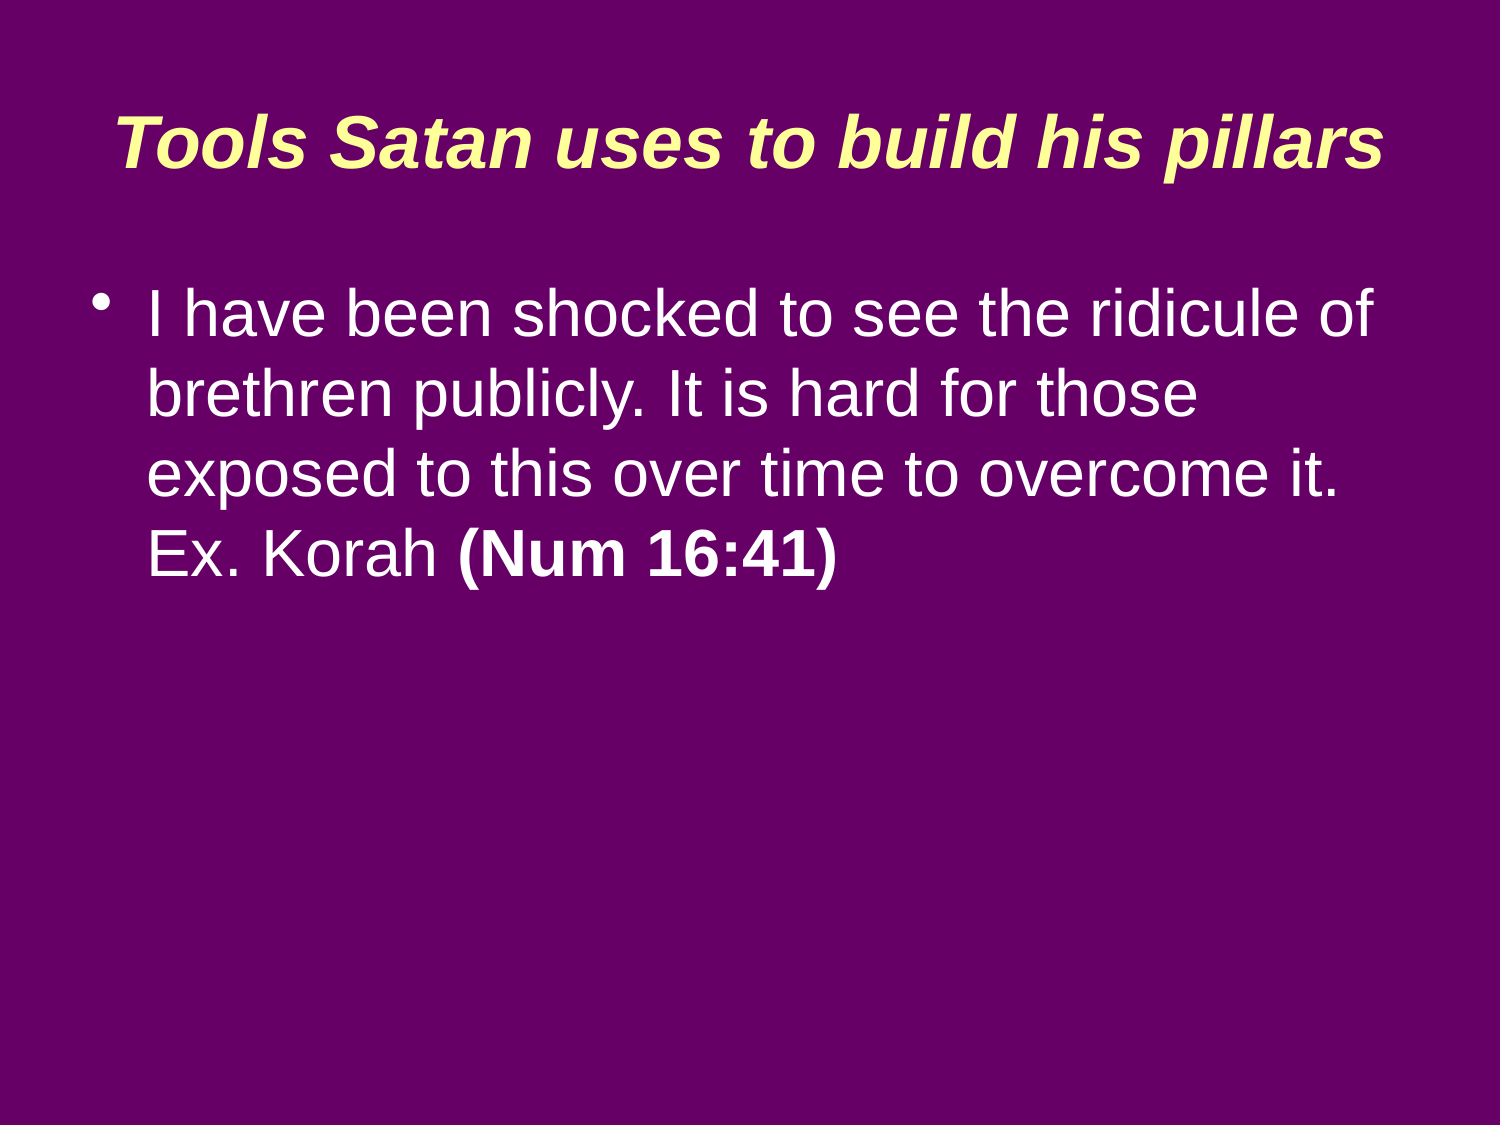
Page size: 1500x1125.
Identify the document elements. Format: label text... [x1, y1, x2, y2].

title Tools Satan uses to build his pillars [75, 45, 1425, 233]
list I have been shocked to see the ridicule of brethren publicly. It is hard for those exposed to this over time to overcome it. Ex. Korah (Num 16:41) [75, 262, 1425, 1005]
